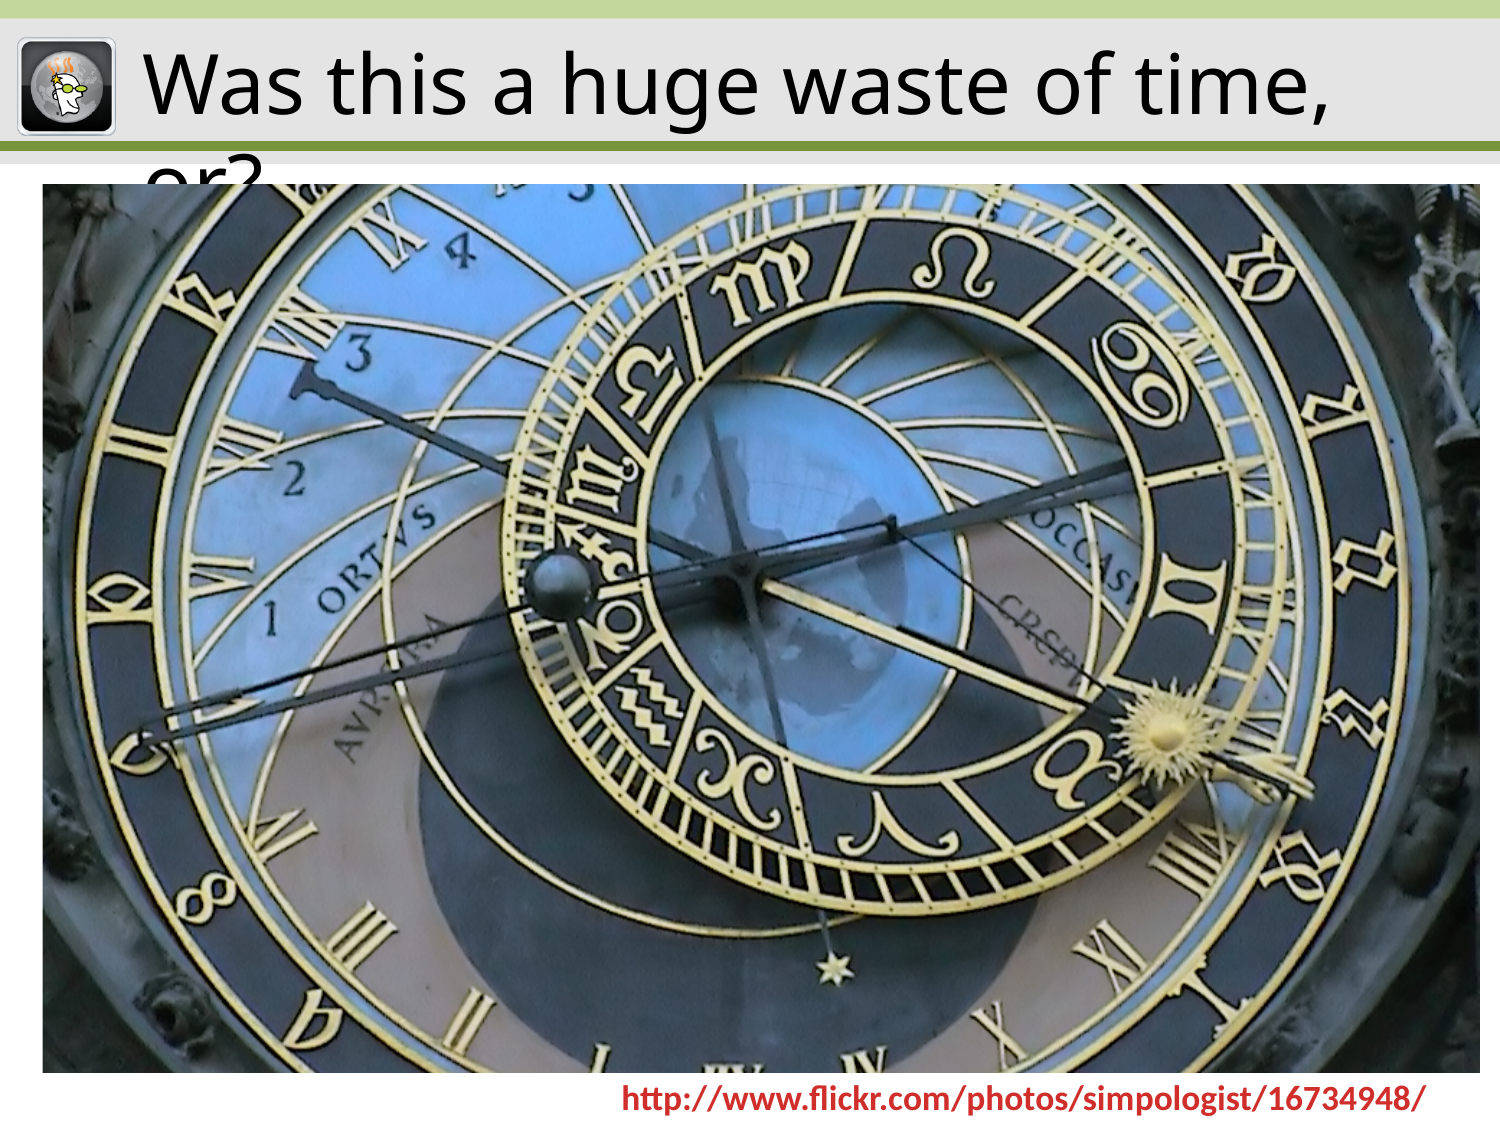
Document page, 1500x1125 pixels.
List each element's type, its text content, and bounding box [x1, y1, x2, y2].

text_box http://www.flickr.com/photos/simpologist/16734948/ [606, 1083, 1471, 1125]
title Was this a huge waste of time, or? [128, 23, 1486, 132]
picture [15, 35, 116, 136]
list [42, 184, 1481, 1073]
